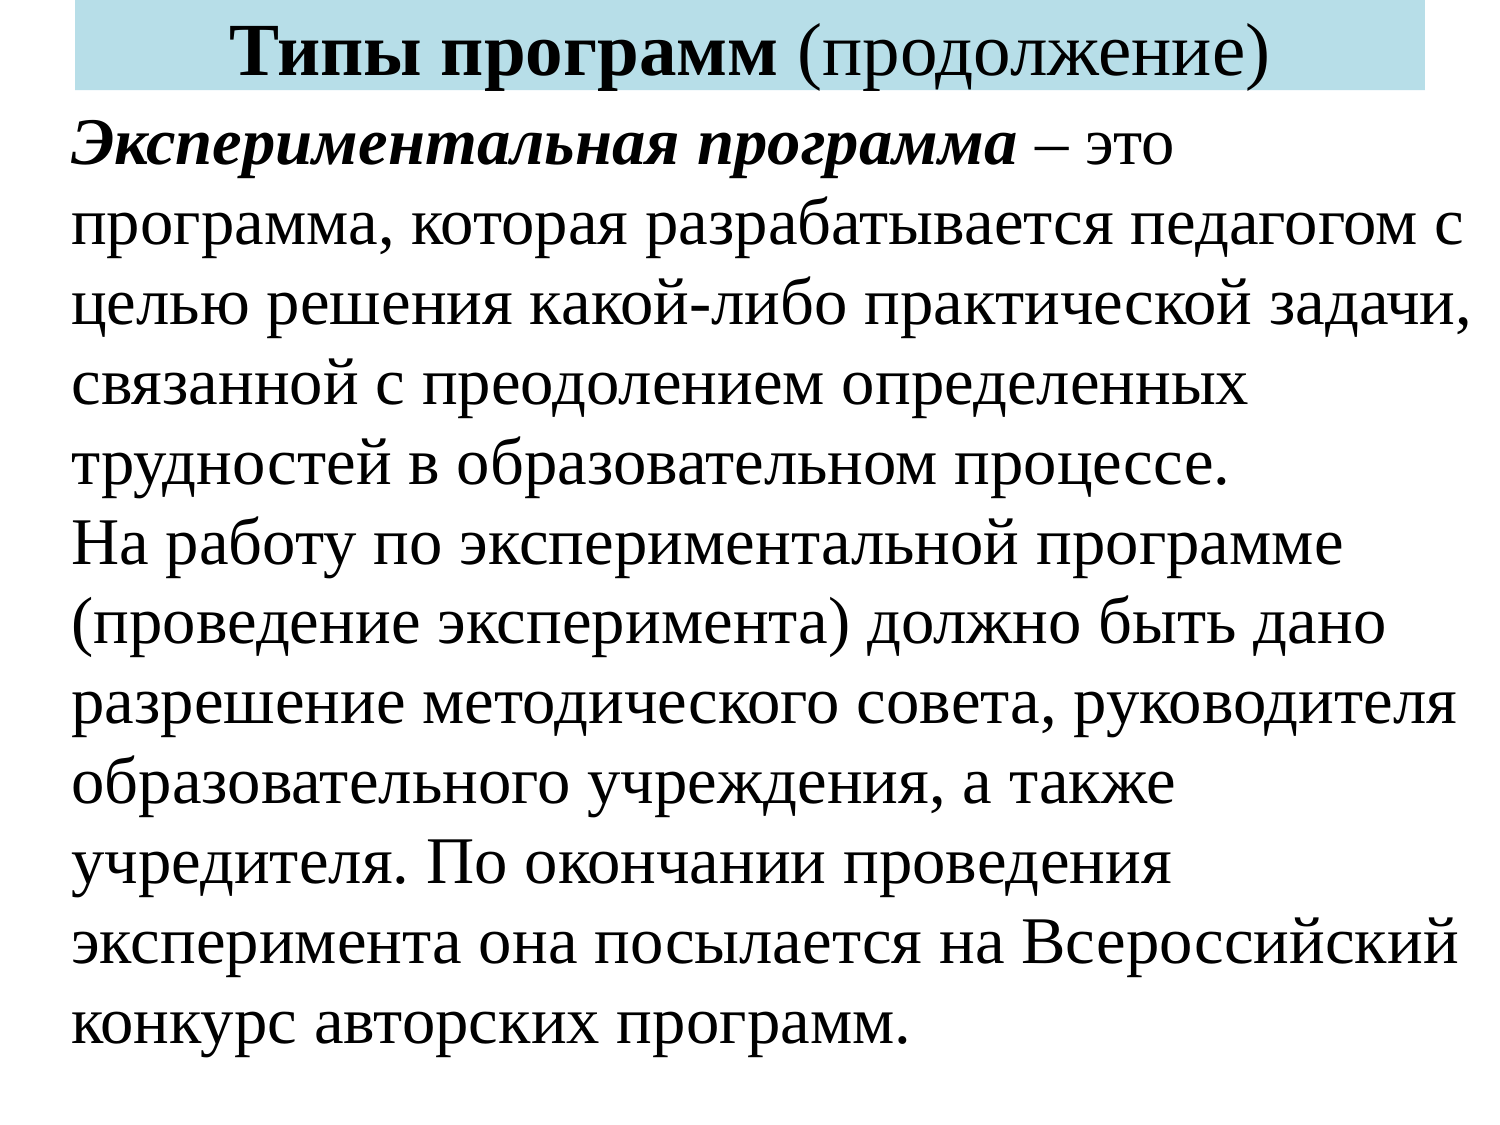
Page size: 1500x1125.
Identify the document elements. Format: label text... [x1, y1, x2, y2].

title Типы программ (продолжение) [74, 0, 1426, 89]
list Экспериментальная программа – это программа, которая разрабатывается педагогом с целью решения какой-либо практической задачи, связанной с преодолением определенных трудностей в образовательном процессе. На работу по экспериментальной программе (проведение эксперимента) должно быть дано разрешение методического совета, руководителя образовательного учреждения, а также учредителя. По окончании проведения эксперимента она посылается на Всероссийский конкурс авторских программ. [0, 89, 1500, 1091]
